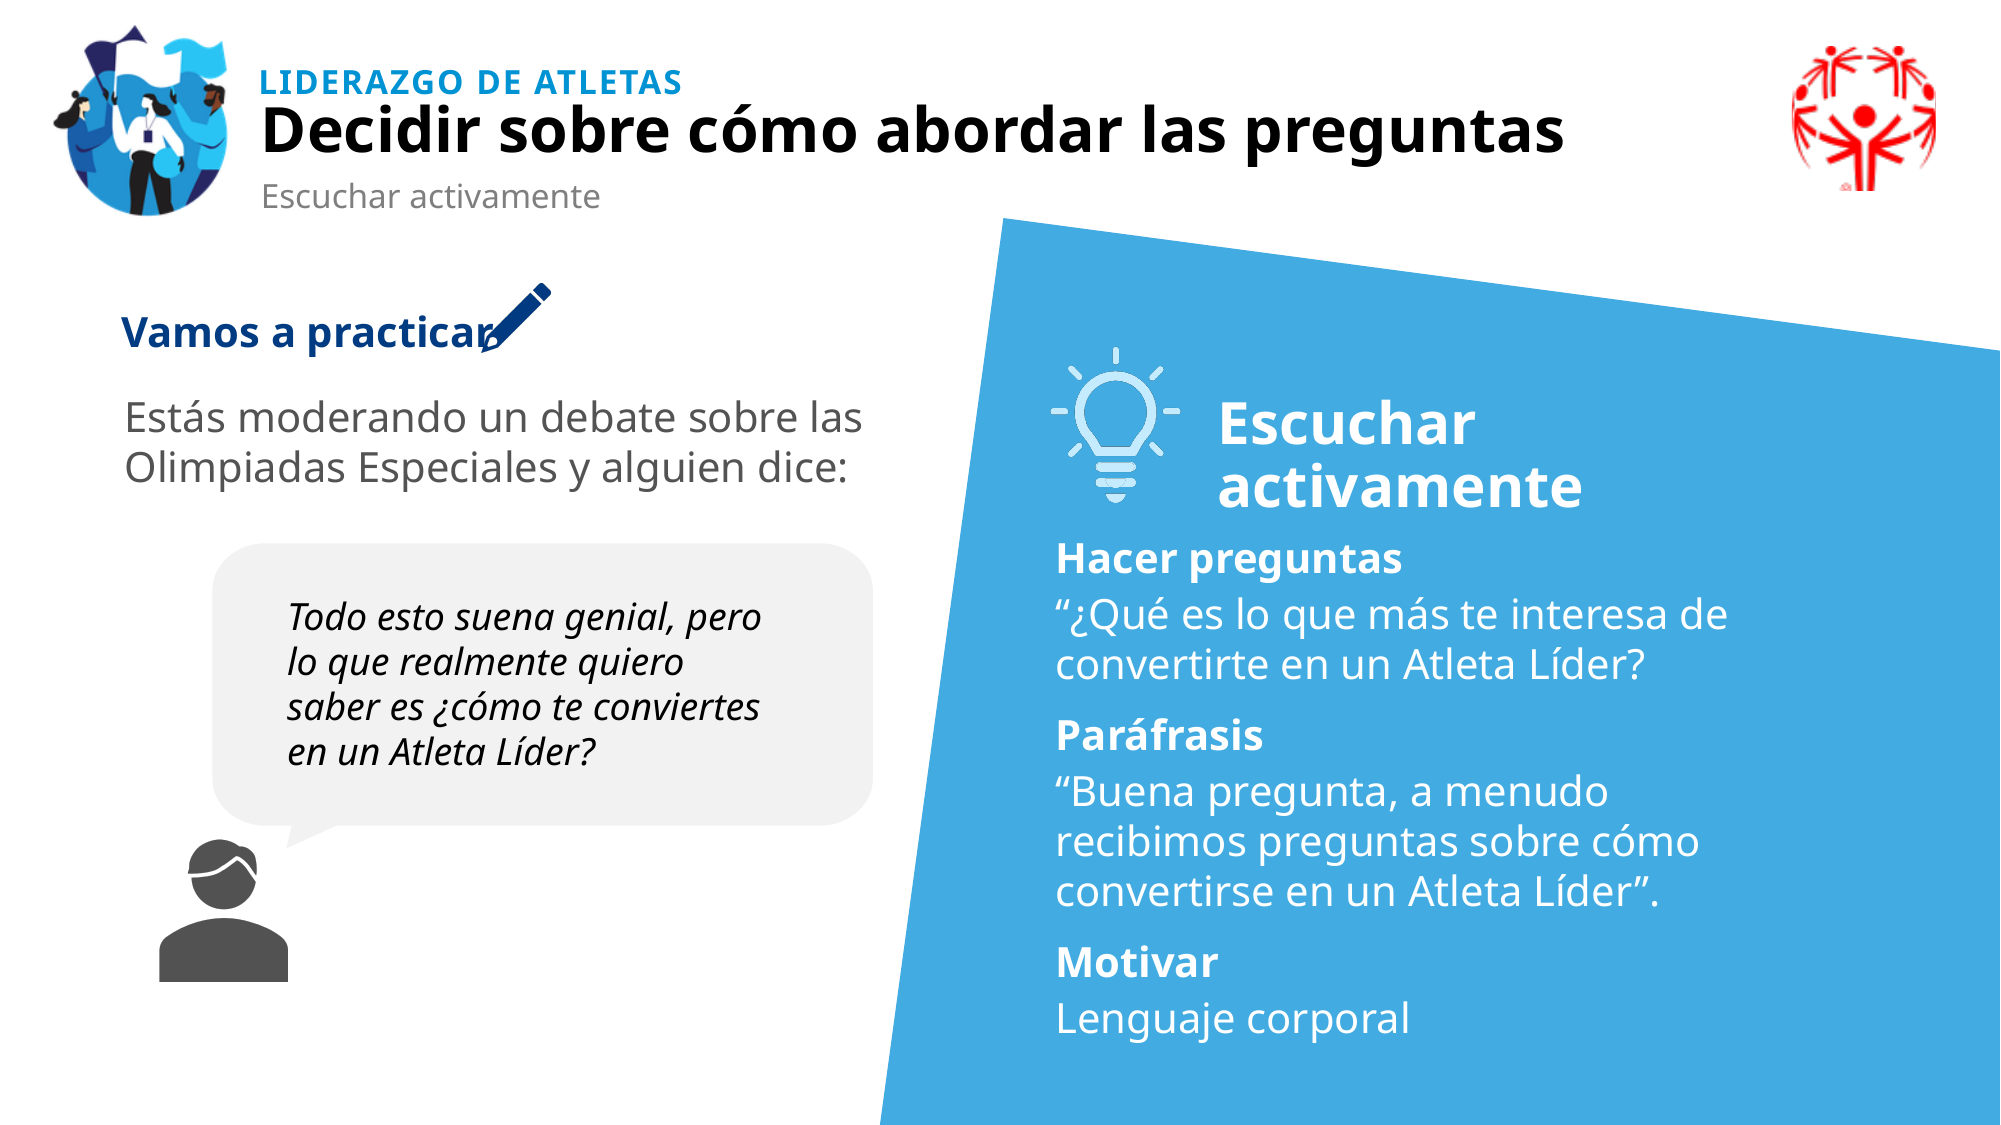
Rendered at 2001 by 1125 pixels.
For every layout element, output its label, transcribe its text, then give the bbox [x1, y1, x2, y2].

picture [474, 276, 558, 360]
list Decidir sobre cómo abordar las preguntas [245, 91, 1623, 168]
list Escuchar activamente [245, 172, 784, 235]
text_box Todo esto suena genial, pero lo que realmente quiero saber es ¿cómo te conviertes en un Atleta Líder? [272, 586, 781, 781]
text_box [878, 216, 2000, 1125]
picture [127, 817, 320, 1010]
picture [1037, 340, 1194, 512]
text_box Hacer preguntas “¿Qué es lo que más te interesa de convertirte en un Atleta Líder? Paráfrasis “Buena pregunta, a menudo recibimos preguntas sobre cómo convertirse en un Atleta Líder”. Motivar Lenguaje corporal [1040, 524, 1798, 1051]
text_box [211, 542, 874, 835]
text_box Vamos a practicar [106, 304, 666, 387]
text_box Escuchar activamente [1202, 387, 1849, 488]
picture [32, 6, 260, 235]
text_box Estás moderando un debate sobre las Olimpiadas Especiales y alguien dice: [98, 383, 966, 514]
